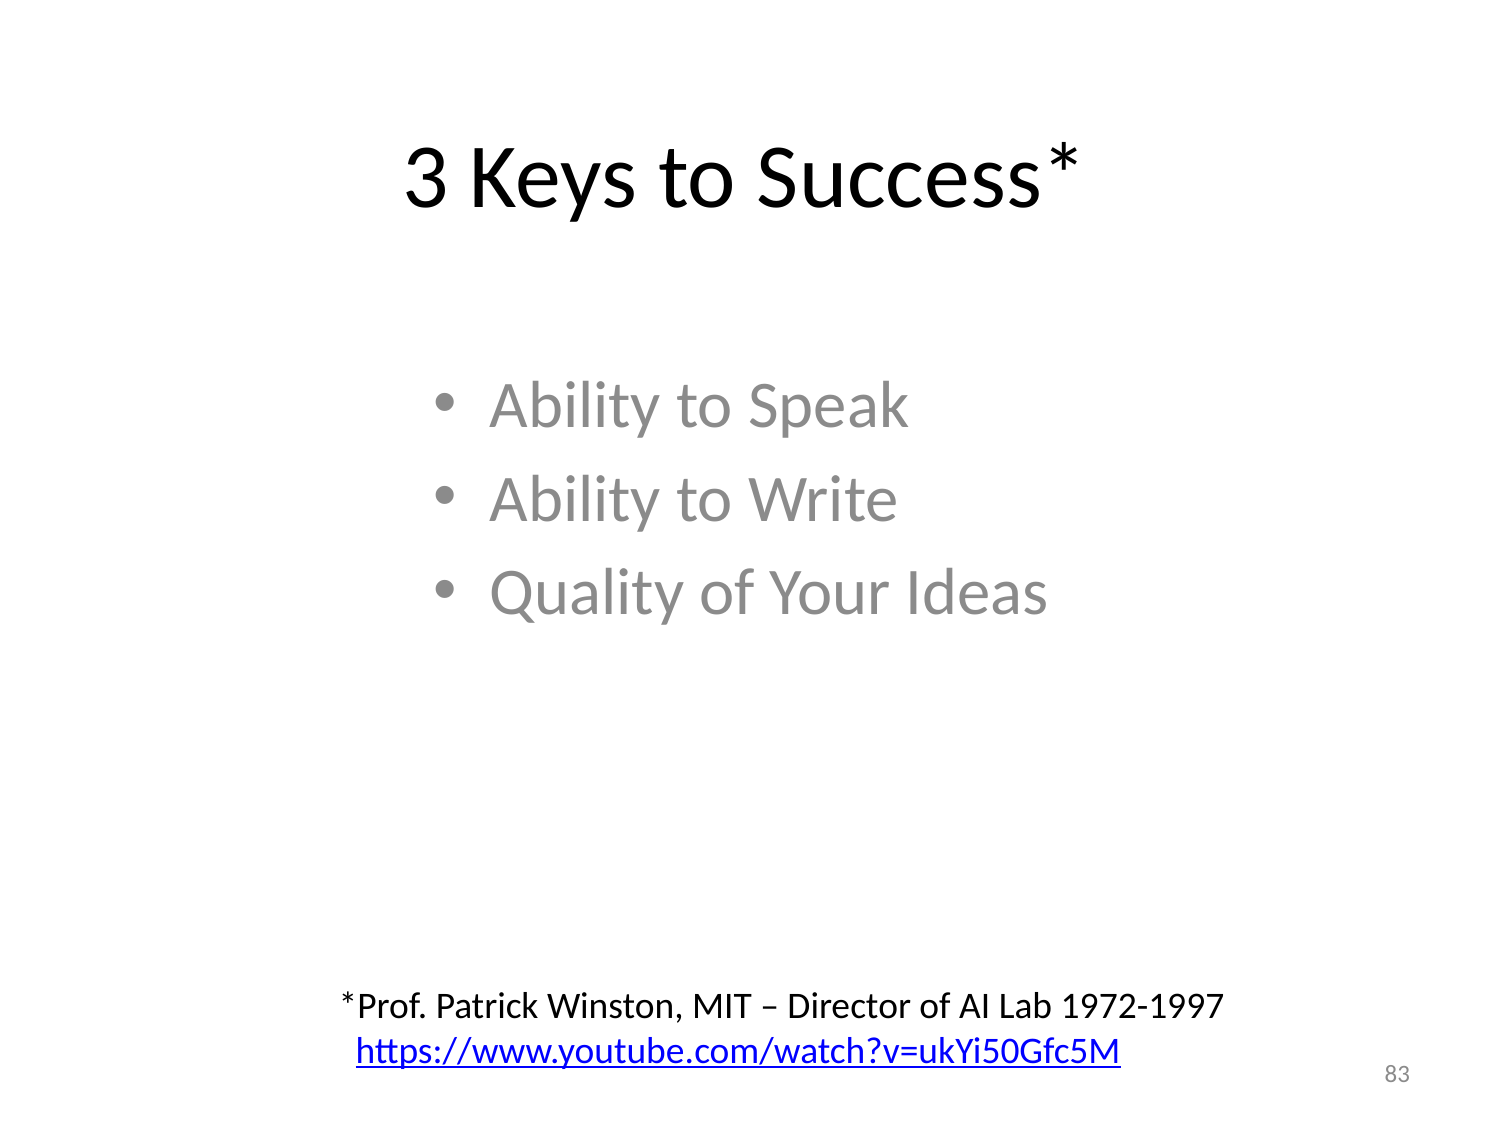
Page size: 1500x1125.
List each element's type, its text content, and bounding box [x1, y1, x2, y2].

text_box *Prof. Patrick Winston, MIT – Director of AI Lab 1972-1997 https://www.youtube.com/watch?v=ukYi50Gfc5M [323, 973, 1250, 1124]
subtitle Ability to Speak Ability to Write Quality of Your Ideas [24, 353, 1150, 626]
slide_number 83 [1074, 1042, 1425, 1103]
title 3 Keys to Success* [172, 108, 1320, 235]
